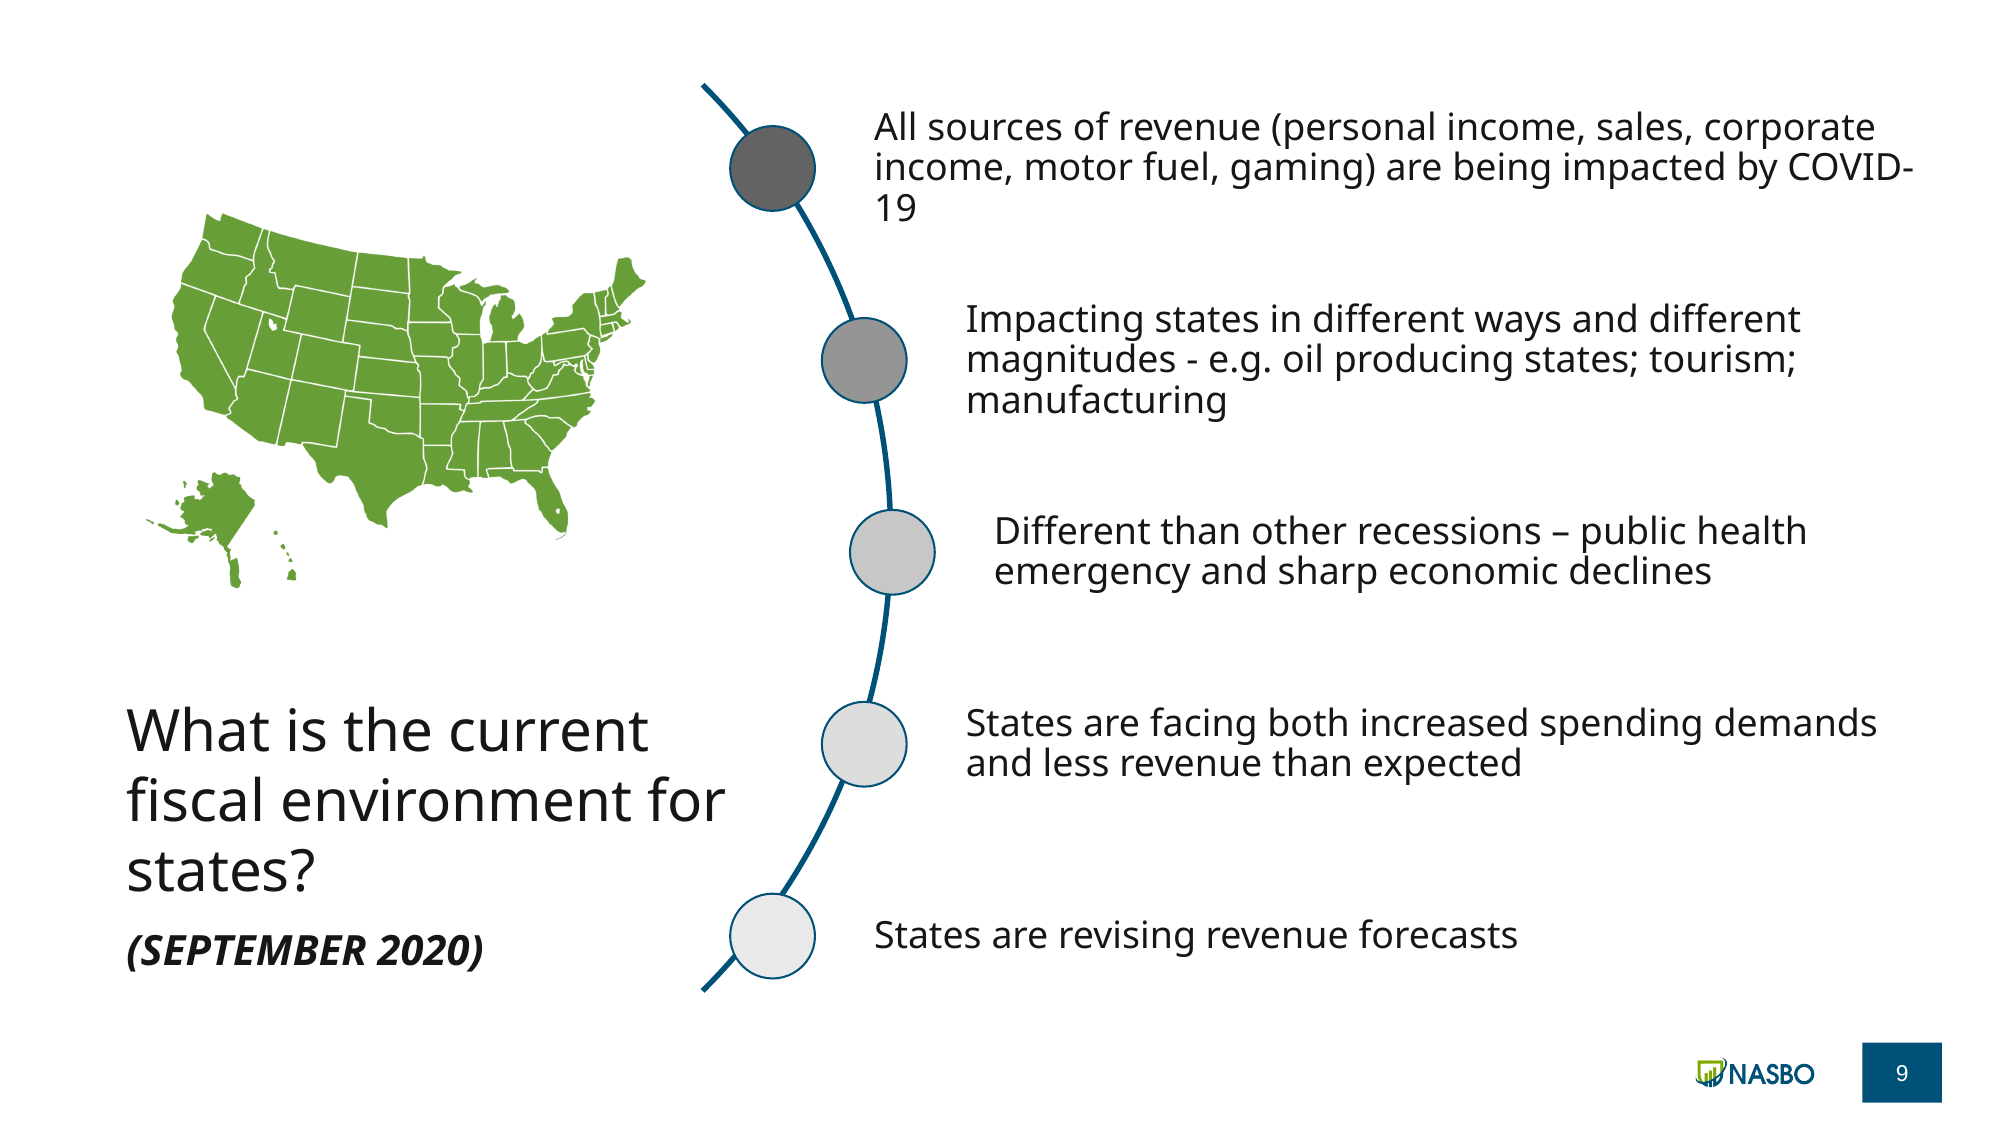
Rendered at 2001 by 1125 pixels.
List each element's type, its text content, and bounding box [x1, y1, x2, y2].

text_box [676, 40, 1941, 1064]
picture [130, 113, 656, 639]
list What is the current fiscal environment for states? (SEPTEMBER 2020) [111, 624, 676, 1043]
slide_number 9 [1412, 1064, 1862, 1103]
text_box 9 [1862, 1042, 1942, 1103]
